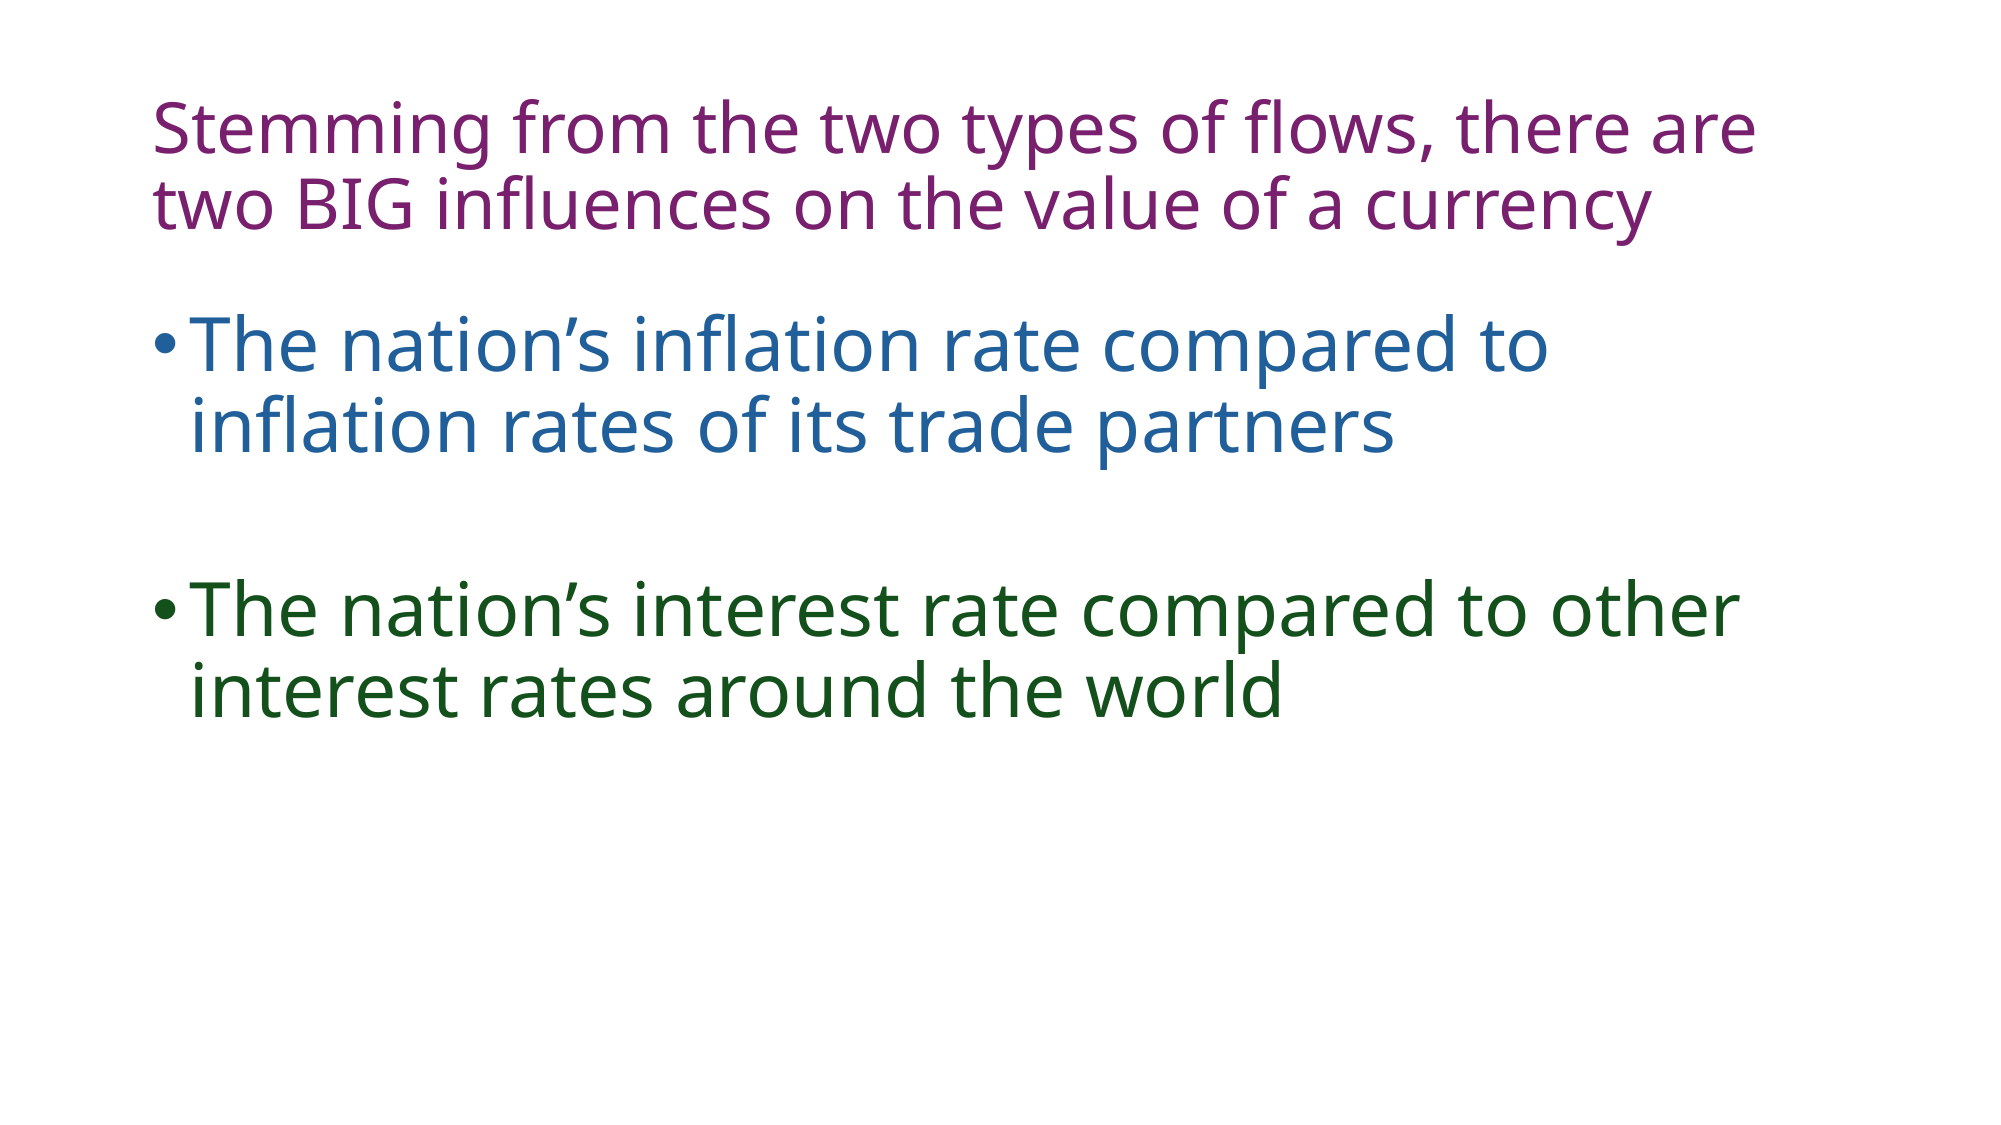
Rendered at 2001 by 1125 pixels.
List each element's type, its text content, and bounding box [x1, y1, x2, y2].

title Stemming from the two types of flows, there are two BIG influences on the value of a currency [137, 59, 1863, 278]
list The nation’s inflation rate compared to inflation rates of its trade partners The nation’s interest rate compared to other interest rates around the world [137, 299, 1863, 1014]
